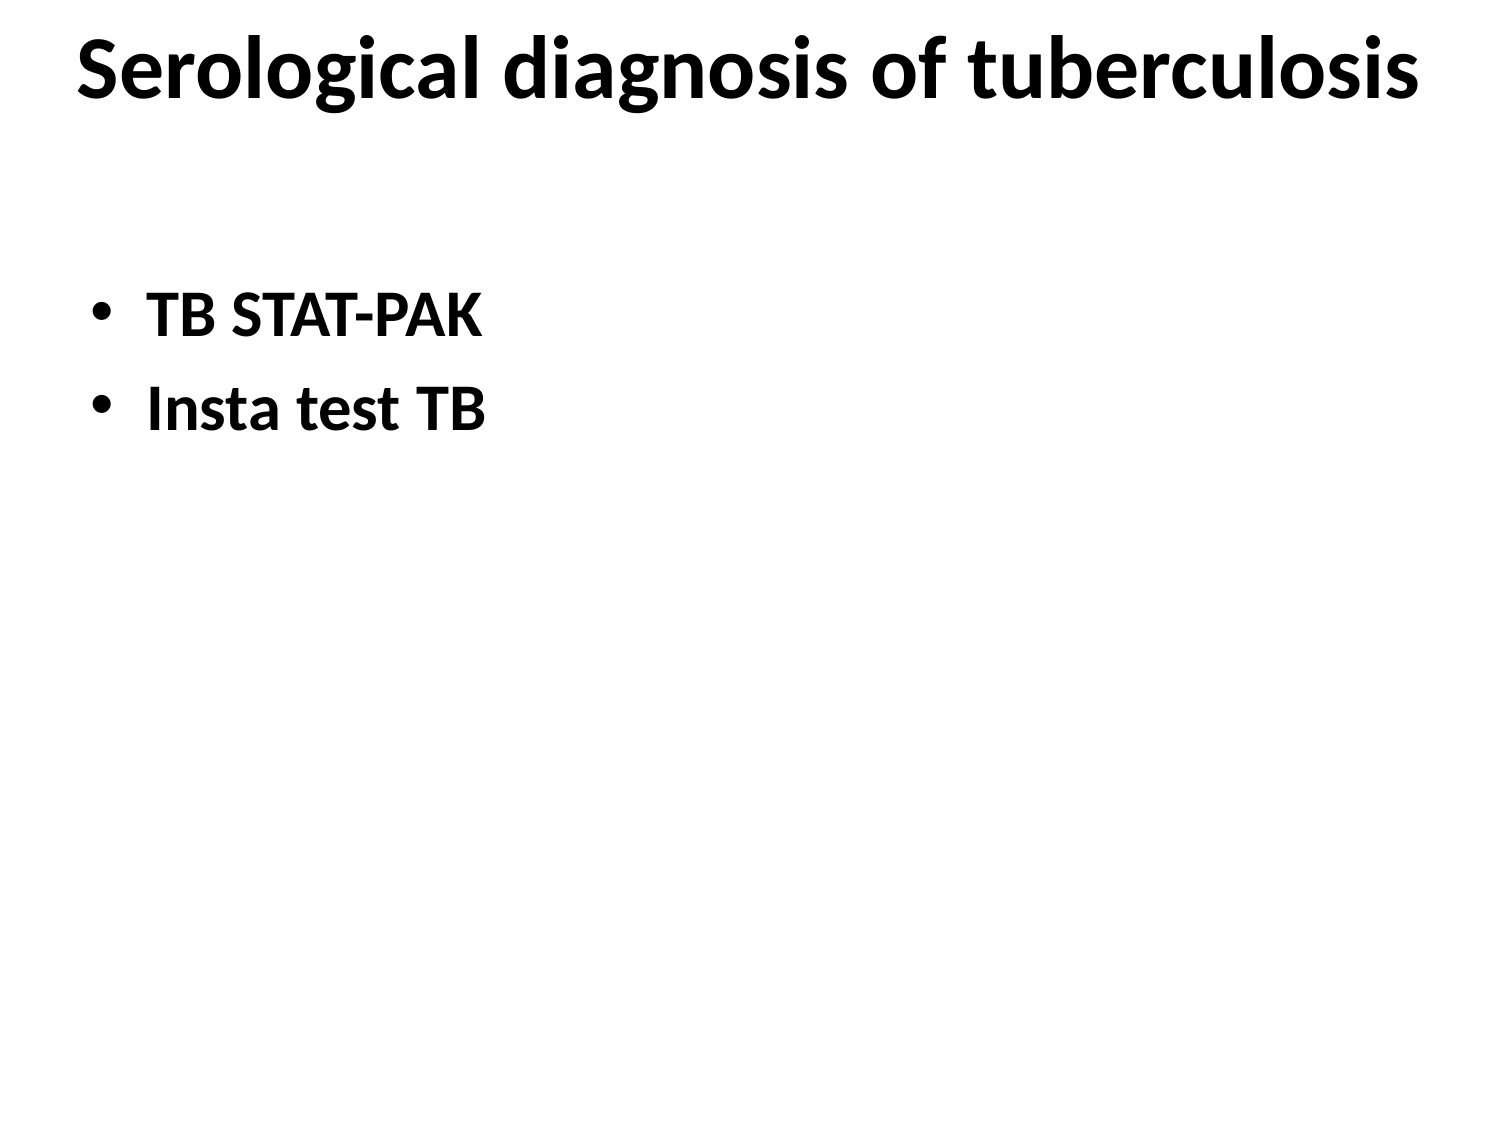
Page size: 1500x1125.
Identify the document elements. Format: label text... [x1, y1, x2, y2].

title Serological diagnosis of tuberculosis [0, 0, 1500, 233]
list TB STAT-PAK Insta test TB [75, 262, 1425, 1005]
